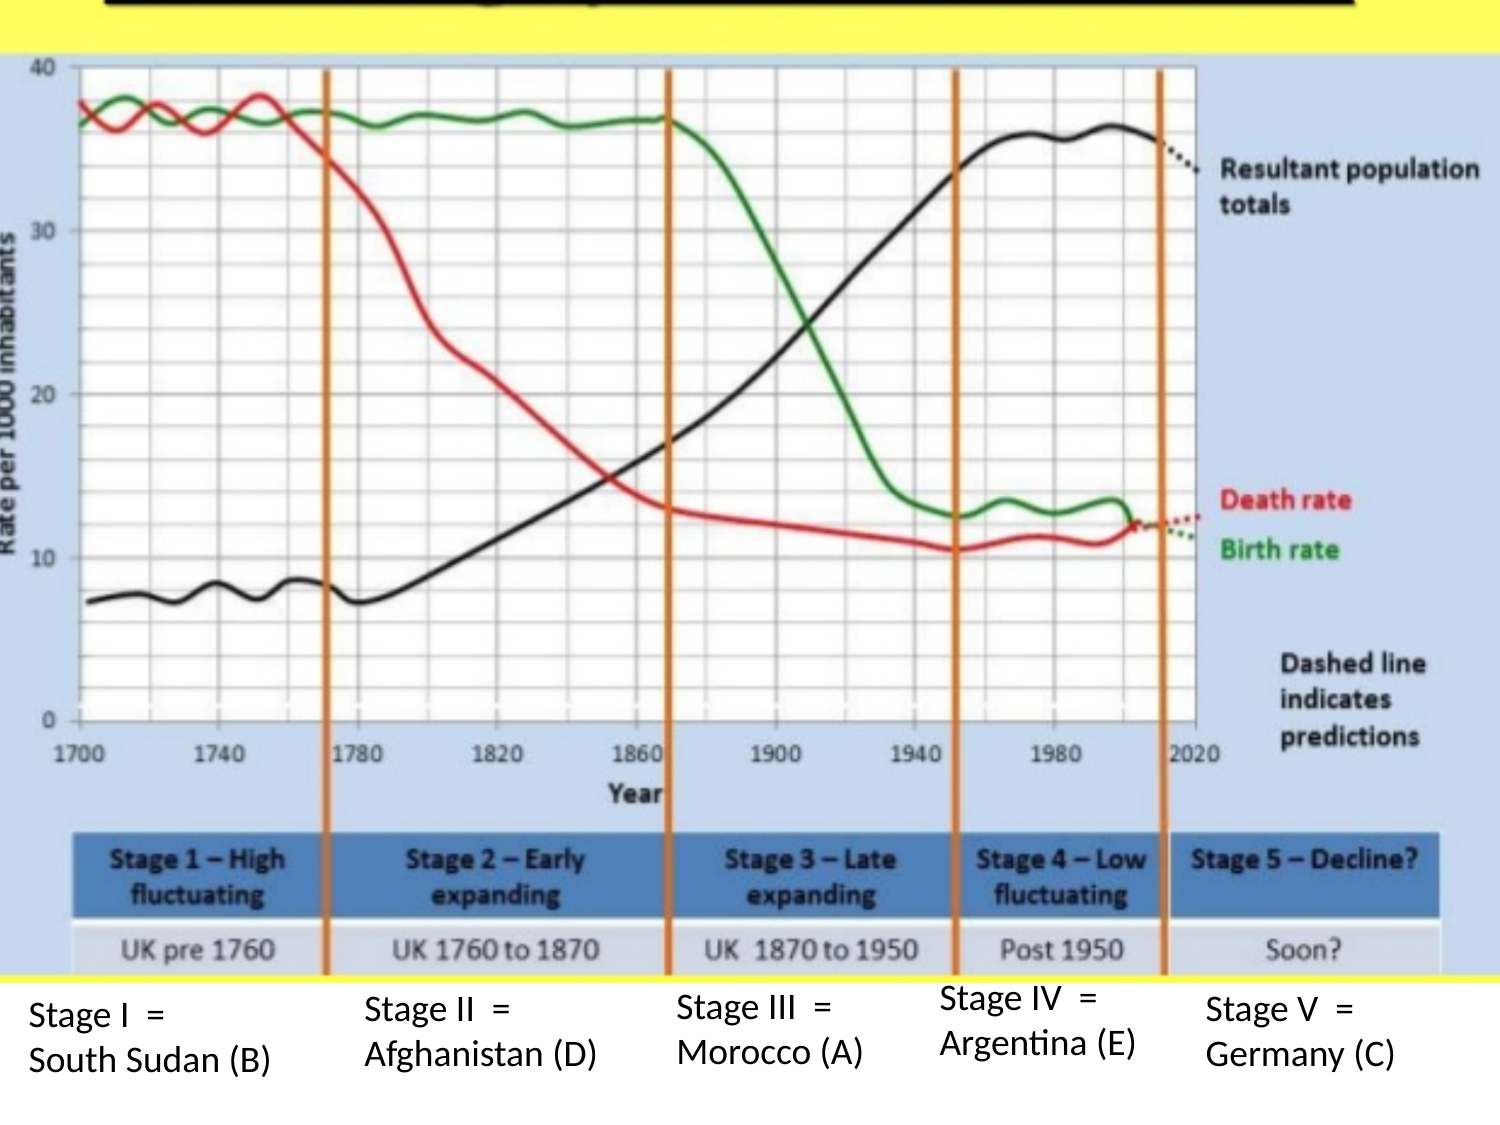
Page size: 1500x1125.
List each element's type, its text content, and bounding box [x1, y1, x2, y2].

text_box Stage V = Germany (C) [1190, 983, 1476, 1081]
text_box Stage III = Morocco (A) [661, 983, 947, 1080]
text_box Stage IV = Argentina (E) [947, 983, 1190, 1071]
text_box Stage I = South Sudan (B) [13, 983, 299, 1087]
text_box Stage II = Afghanistan (D) [349, 983, 635, 1081]
picture [0, 0, 1500, 983]
